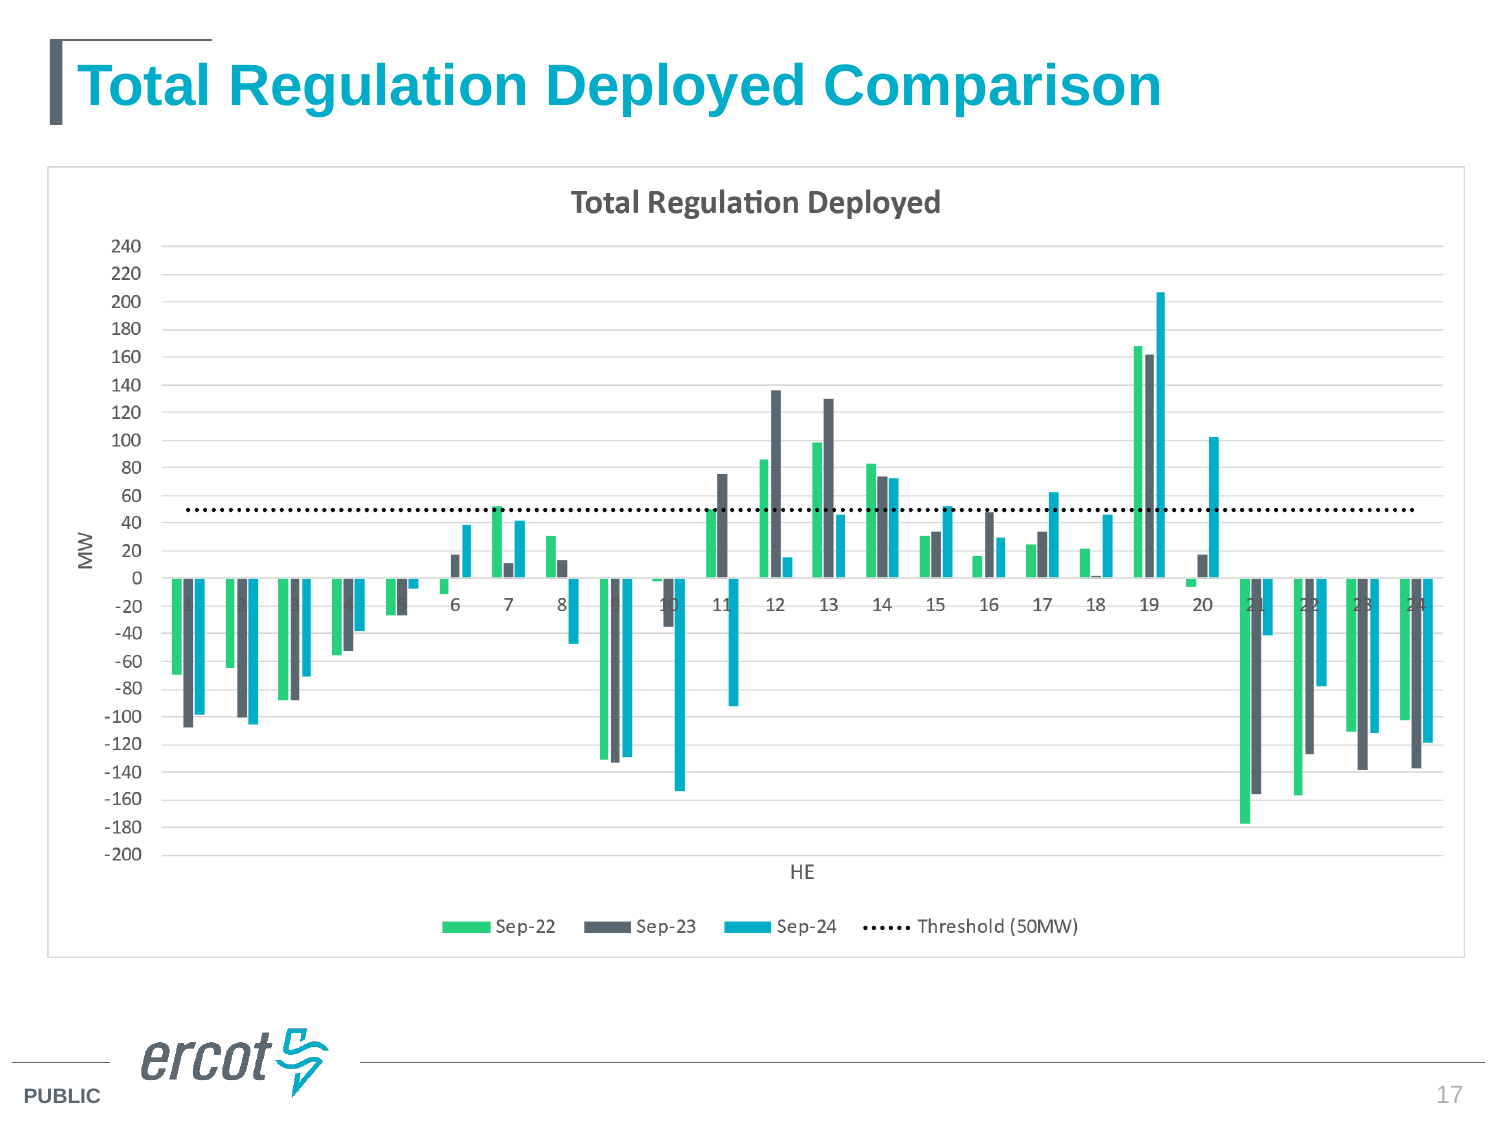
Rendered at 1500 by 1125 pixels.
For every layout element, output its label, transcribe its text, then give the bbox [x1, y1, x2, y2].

picture [137, 1024, 332, 1100]
picture [47, 166, 1465, 959]
title Total Regulation Deployed Comparison [62, 39, 1450, 125]
slide_number 17 [1412, 1076, 1488, 1112]
